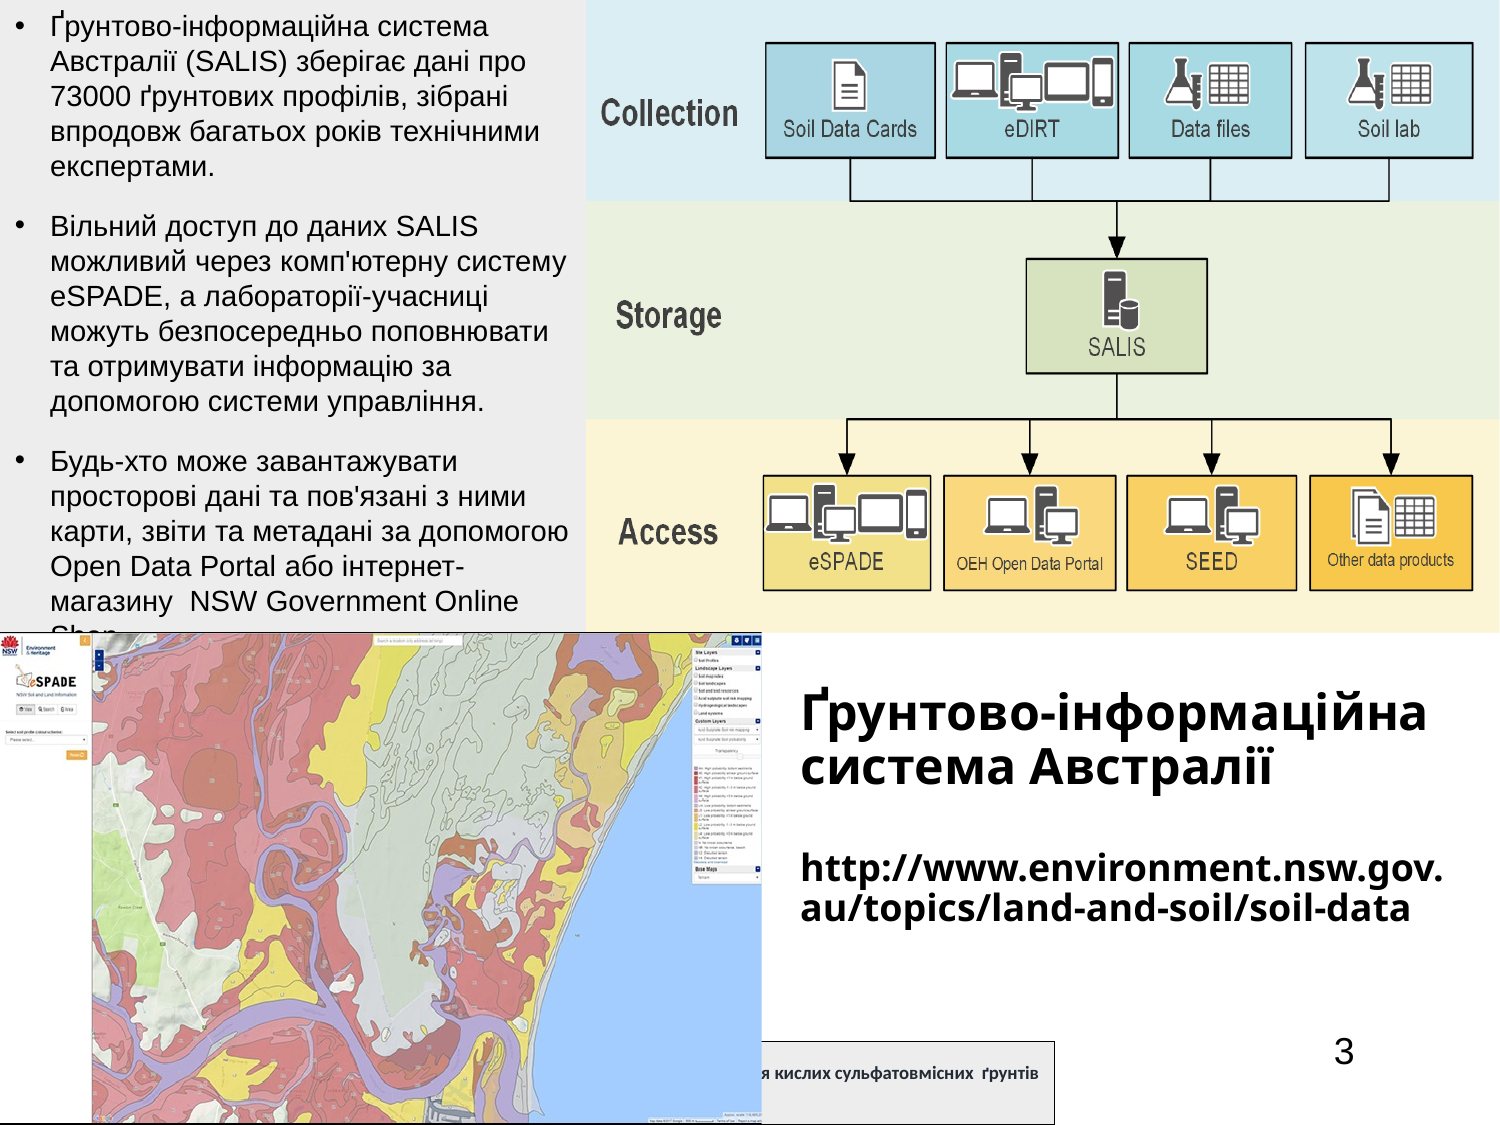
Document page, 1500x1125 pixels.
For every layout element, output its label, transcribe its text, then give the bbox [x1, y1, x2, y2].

title Ґрунтово-інформаційна система Австралії http://www.environment.nsw.gov.au/topics/land-and-soil/soil-data [785, 656, 1477, 961]
picture [0, 0, 1500, 1125]
slide_number Картограма розміщення кислих сульфатовмісних ґрунтів із ресурсу eSPADE [762, 1041, 1055, 1125]
text_box Ґрунтово-інформаційна система Австралії (SALIS) зберігає дані про 73000 ґрунтових профілів, зібрані впродовж багатьох років технічними експертами. Вільний доступ до даних SALIS можливий через комп'ютерну систему еSPADE, а лабораторії-учасниці можуть безпосередньо поповнювати та отримувати інформацію за допомогою системи управління. Будь-хто може завантажувати просторові дані та пов'язані з ними карти, звіти та метадані за допомогою Open Data Portal або інтернет-магазину NSW Government Online Shop. [0, 0, 585, 632]
text_box 3 [1318, 1019, 1500, 1080]
